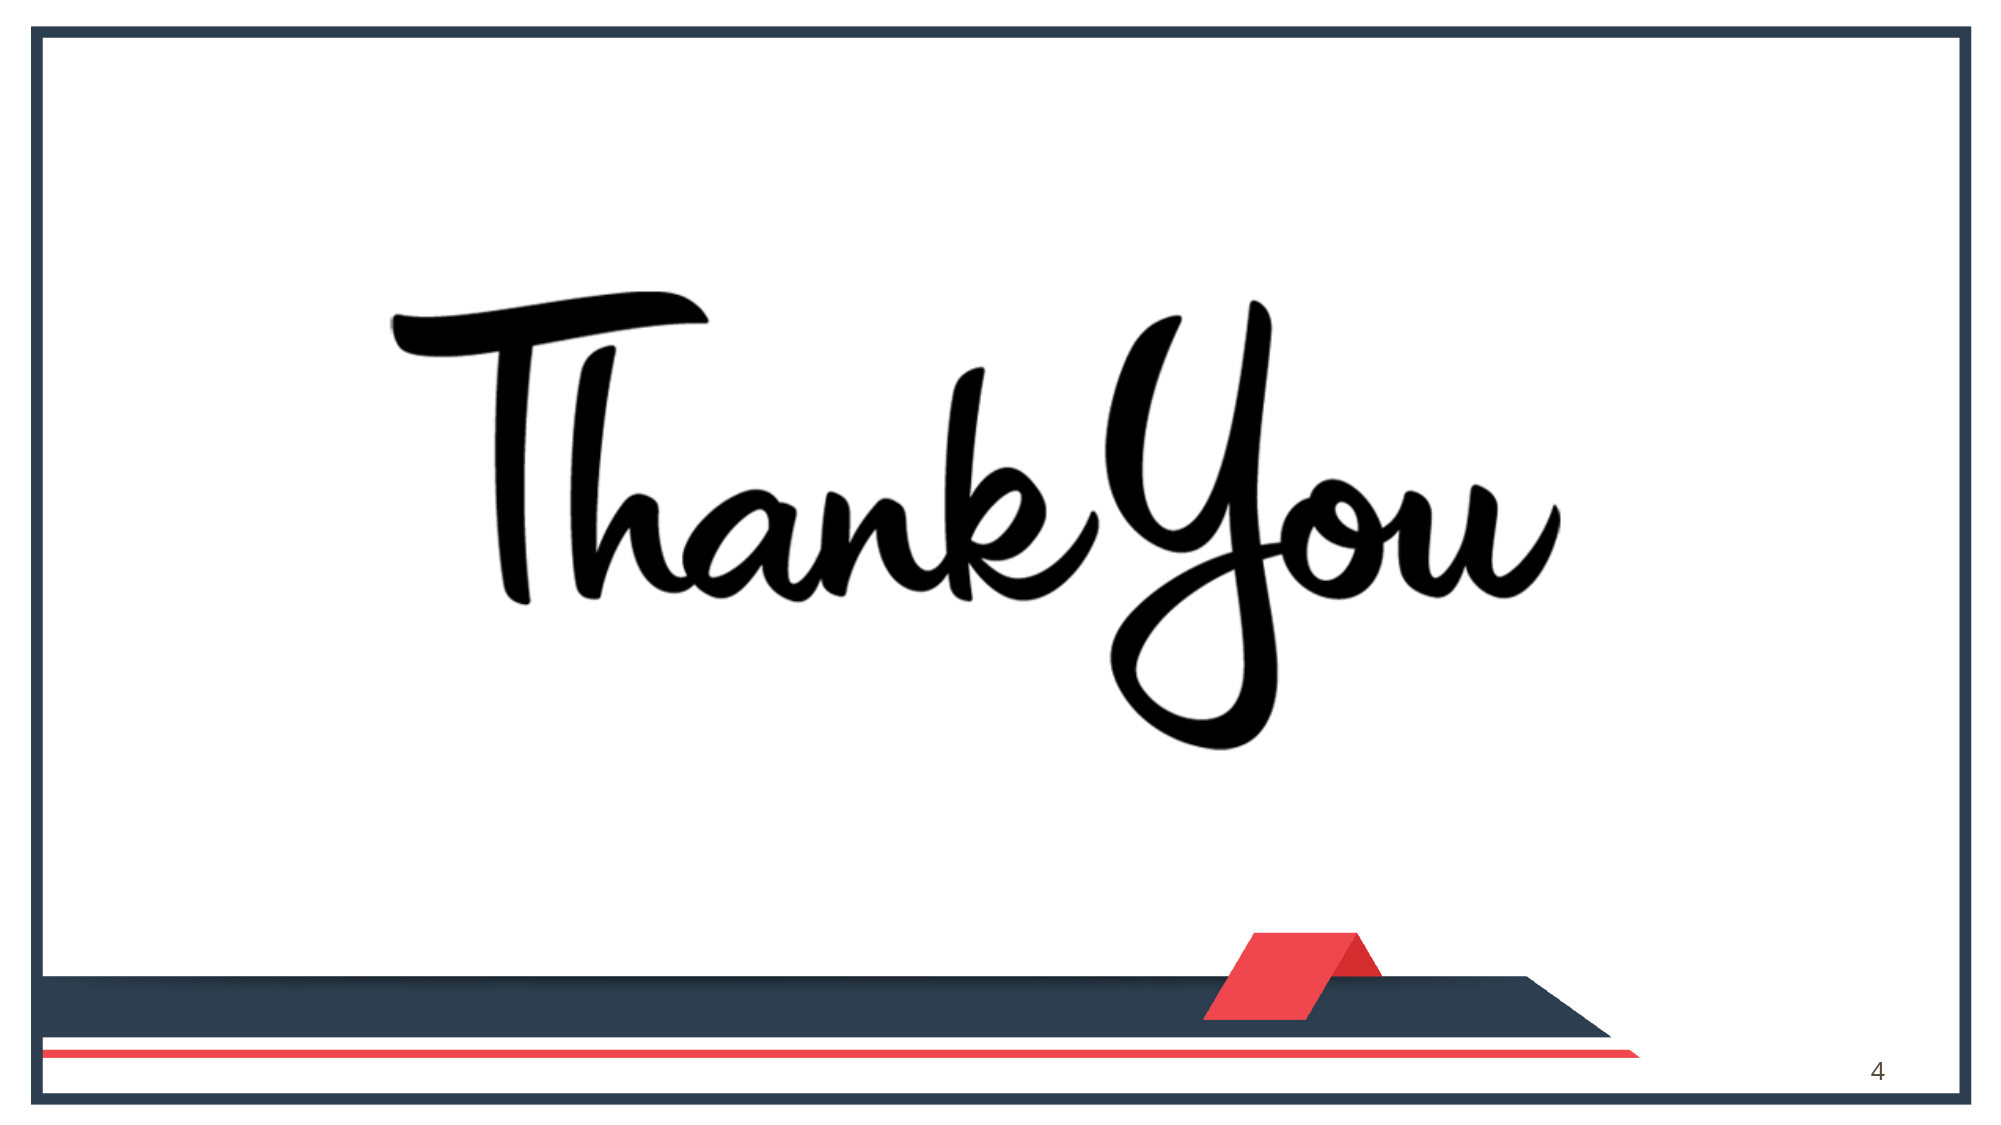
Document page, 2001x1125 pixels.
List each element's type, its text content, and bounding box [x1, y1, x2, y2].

picture [20, 16, 1980, 1110]
slide_number 4 [1433, 1042, 1900, 1103]
